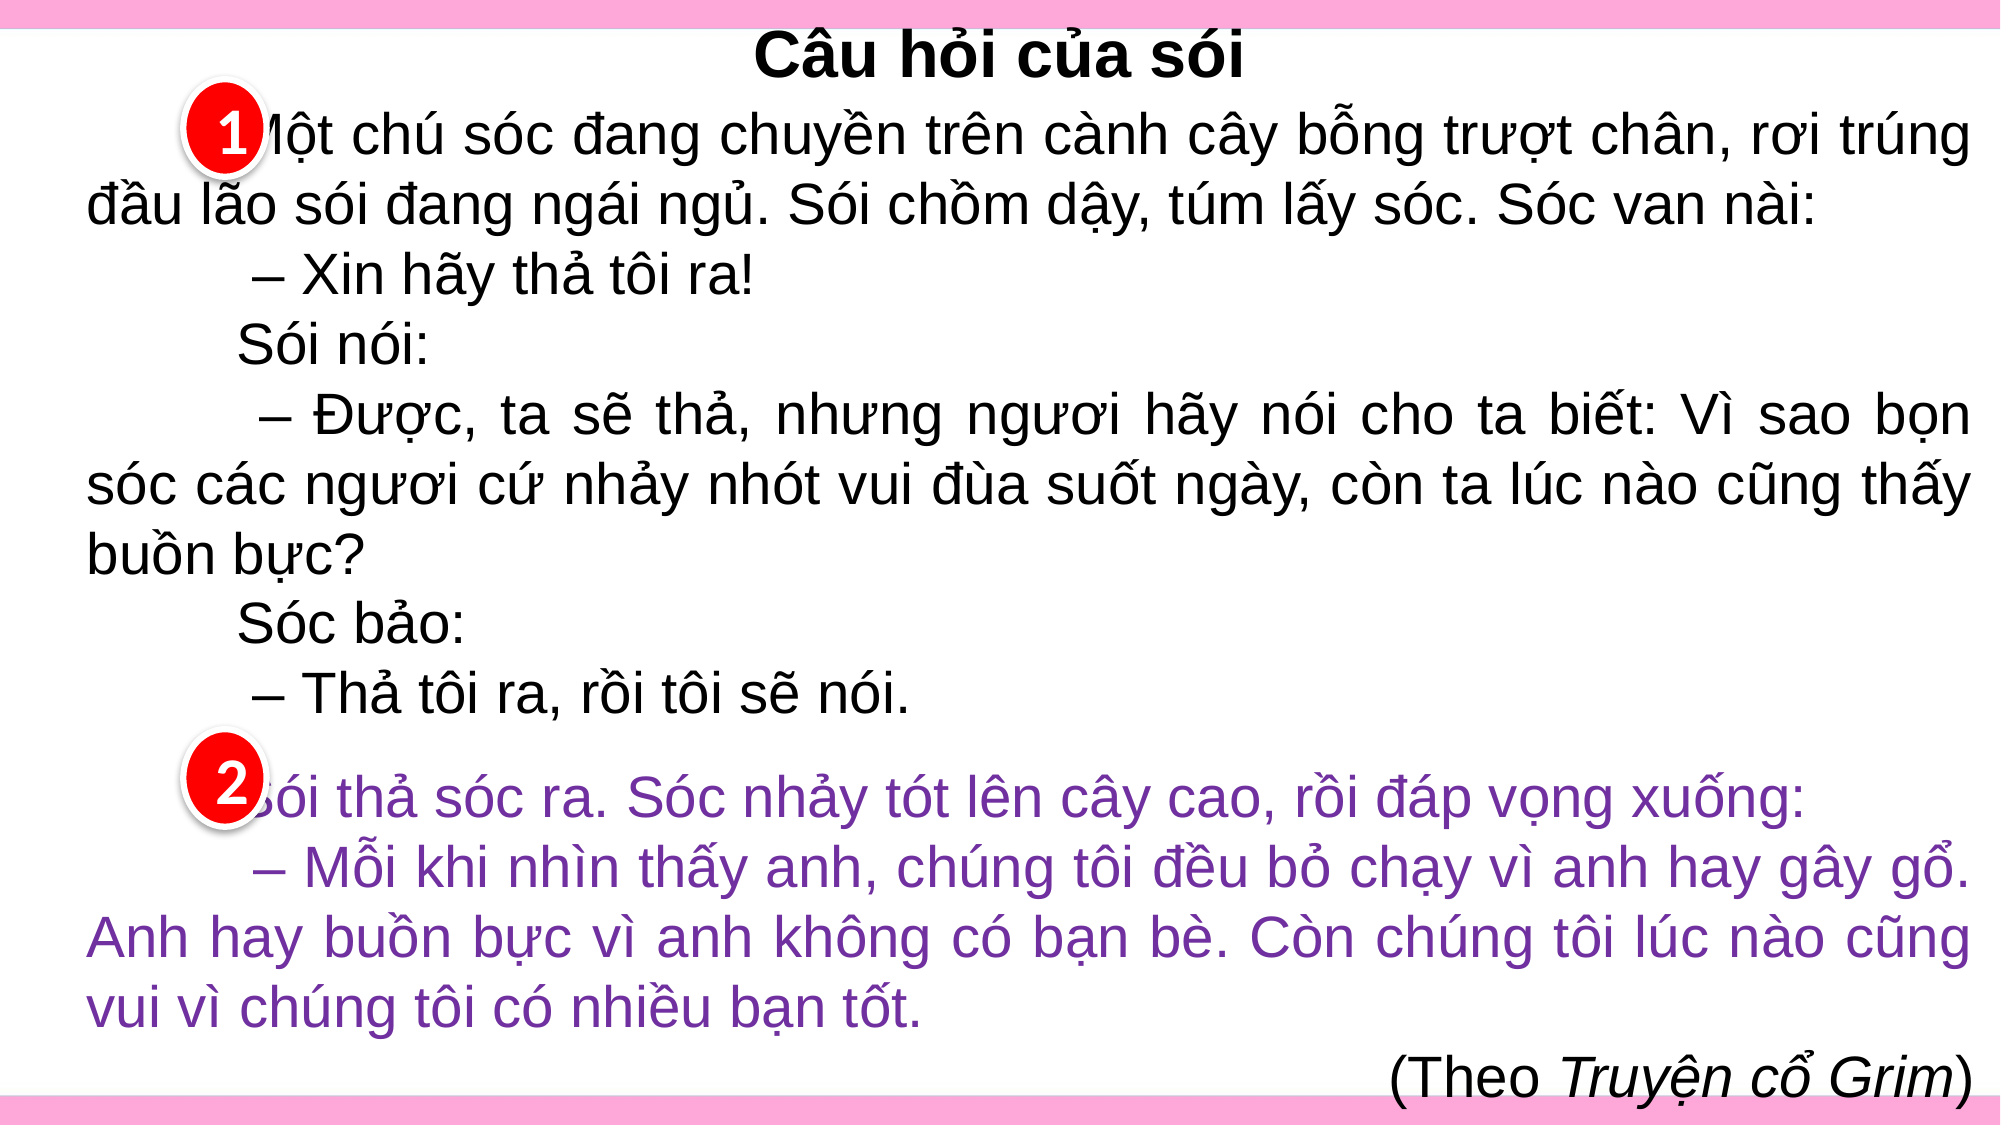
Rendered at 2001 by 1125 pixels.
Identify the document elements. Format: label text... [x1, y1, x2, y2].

text_box 1 [183, 79, 267, 177]
text_box 2 [183, 729, 267, 827]
text_box Câu hỏi của sói [349, 0, 1651, 101]
text_box Một chú sóc đang chuyền trên cành cây bỗng trượt chân, rơi trúng đầu lão sói đang ngái ngủ. Sói chồm dậy, túm lấy sóc. Sóc van nài: – Xin hãy thả tôi ra! Sói nói: – Được, ta sẽ thả, nhưng ngươi hãy nói cho ta biết: Vì sao bọn sóc các ngươi cứ nhảy nhót vui đùa suốt ngày, còn ta lúc nào cũng thấy buồn bực? Sóc bảo: – Thả tôi ra, rồi tôi sẽ nói. Sói thả sóc ra. Sóc nhảy tót lên cây cao, rồi đáp vọng xuống: – Mỗi khi nhìn thấy anh, chúng tôi đều bỏ chạy vì anh hay gây gổ. Anh hay buồn bực vì anh không có bạn bè. Còn chúng tôi lúc nào cũng vui vì chúng tôi có nhiều bạn tốt. (Theo Truyện cổ Grim) [66, 85, 1995, 1119]
picture [0, 0, 2001, 1125]
